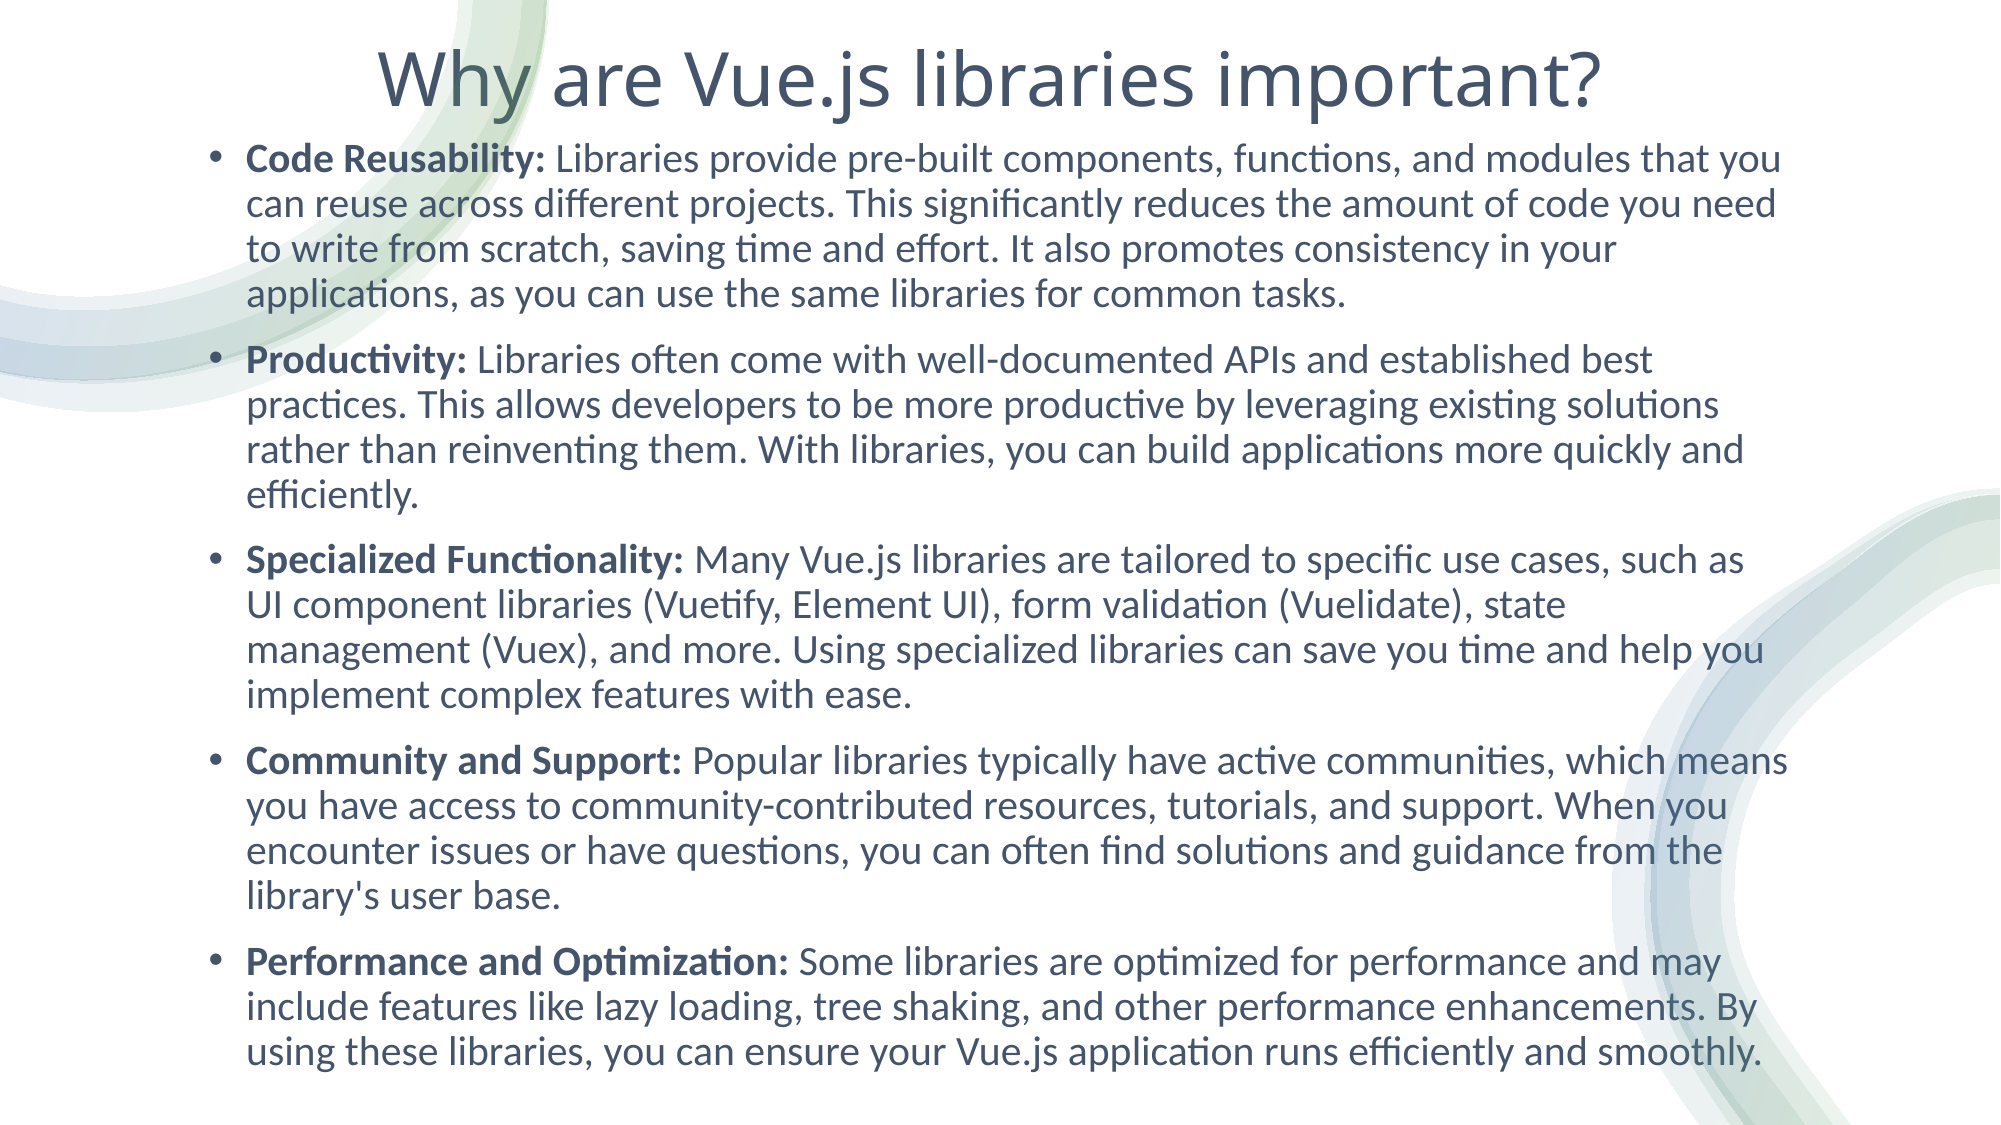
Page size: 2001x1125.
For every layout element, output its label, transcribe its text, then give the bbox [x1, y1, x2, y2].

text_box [1488, 612, 2000, 1002]
title Why are Vue.js libraries important? [549, 0, 1798, 128]
text_box [0, 0, 2000, 1125]
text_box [0, 0, 549, 412]
list Code Reusability: Libraries provide pre-built components, functions, and modules that you can reuse across different projects. This significantly reduces the amount of code you need to write from scratch, saving time and effort. It also promotes consistency in your applications, as you can use the same libraries for common tasks. Productivity: Libraries often come with well-documented APIs and established best practices. This allows developers to be more productive by leveraging existing solutions rather than reinventing them. With libraries, you can build applications more quickly and efficiently. Specialized Functionality: Many Vue.js libraries are tailored to specific use cases, such as UI component libraries (Vuetify, Element UI), form validation (Vuelidate), state management (Vuex), and more. Using specialized libraries can save you time and help you implement complex features with ease. Community and Support: Popular libraries typically have active communities, which means you have access to community-contributed resources, tutorials, and support. When you encounter issues or have questions, you can often find solutions and guidance from the library's user base. Performance and Optimization: Some libraries are optimized for performance and may include features like lazy loading, tree shaking, and other performance enhancements. By using these libraries, you can ensure your Vue.js application runs efficiently and smoothly. [193, 128, 1807, 532]
